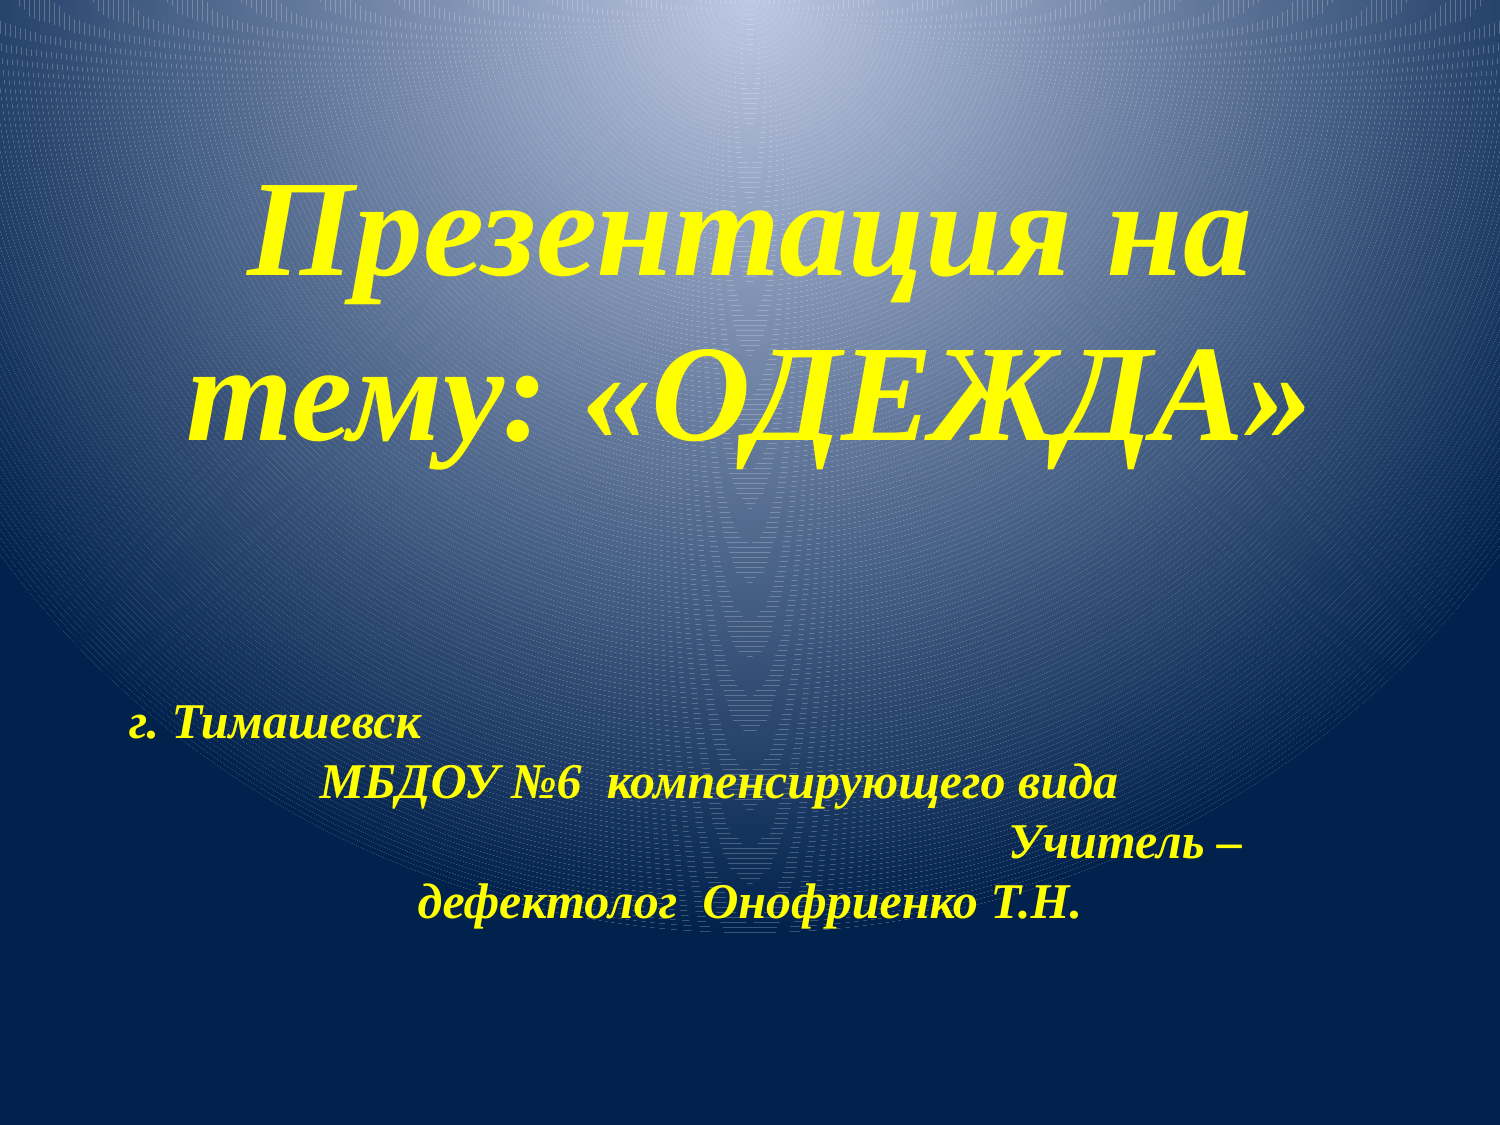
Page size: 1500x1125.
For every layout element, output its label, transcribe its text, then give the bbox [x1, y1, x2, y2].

title Презентация на тему: «ОДЕЖДА» г. Тимашевск МБДОУ №6 компенсирующего вида Учитель – дефектолог Онофриенко Т.Н. [112, 35, 1388, 1032]
